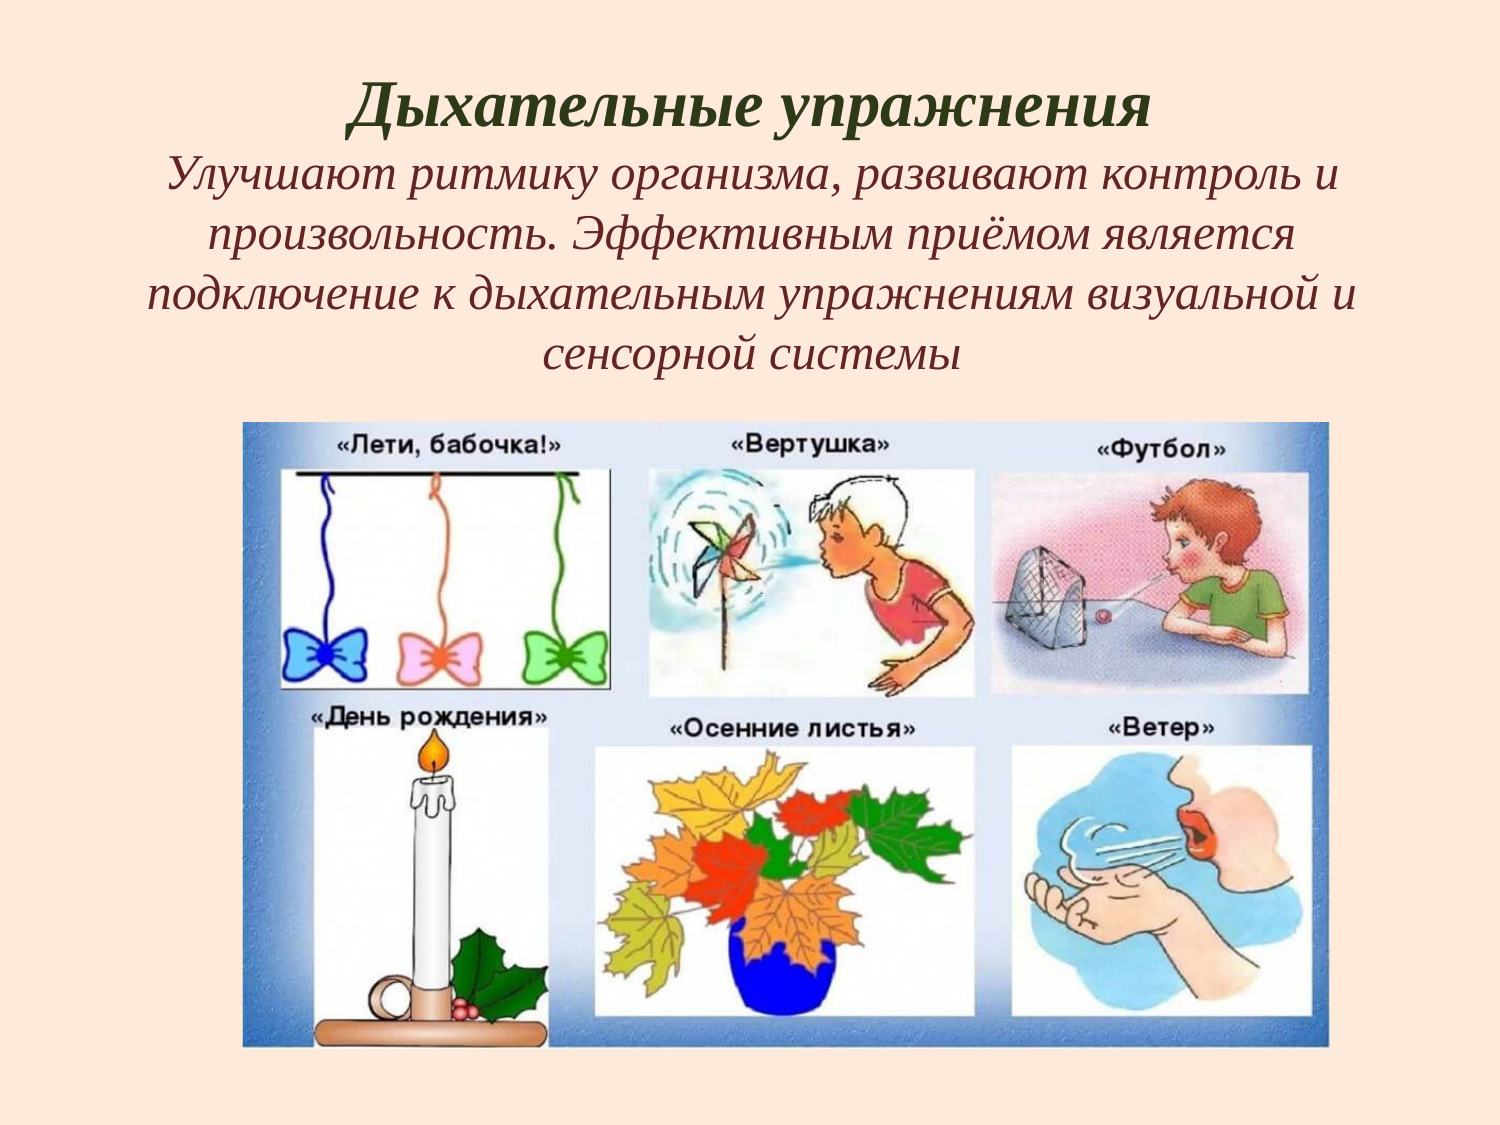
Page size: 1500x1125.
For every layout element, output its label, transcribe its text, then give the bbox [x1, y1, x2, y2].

title Дыхательные упражнения Улучшают ритмику организма, развивают контроль и произвольность. Эффективным приёмом является подключение к дыхательным упражнениям визуальной и сенсорной системы [76, 19, 1427, 421]
picture [241, 422, 1331, 1049]
